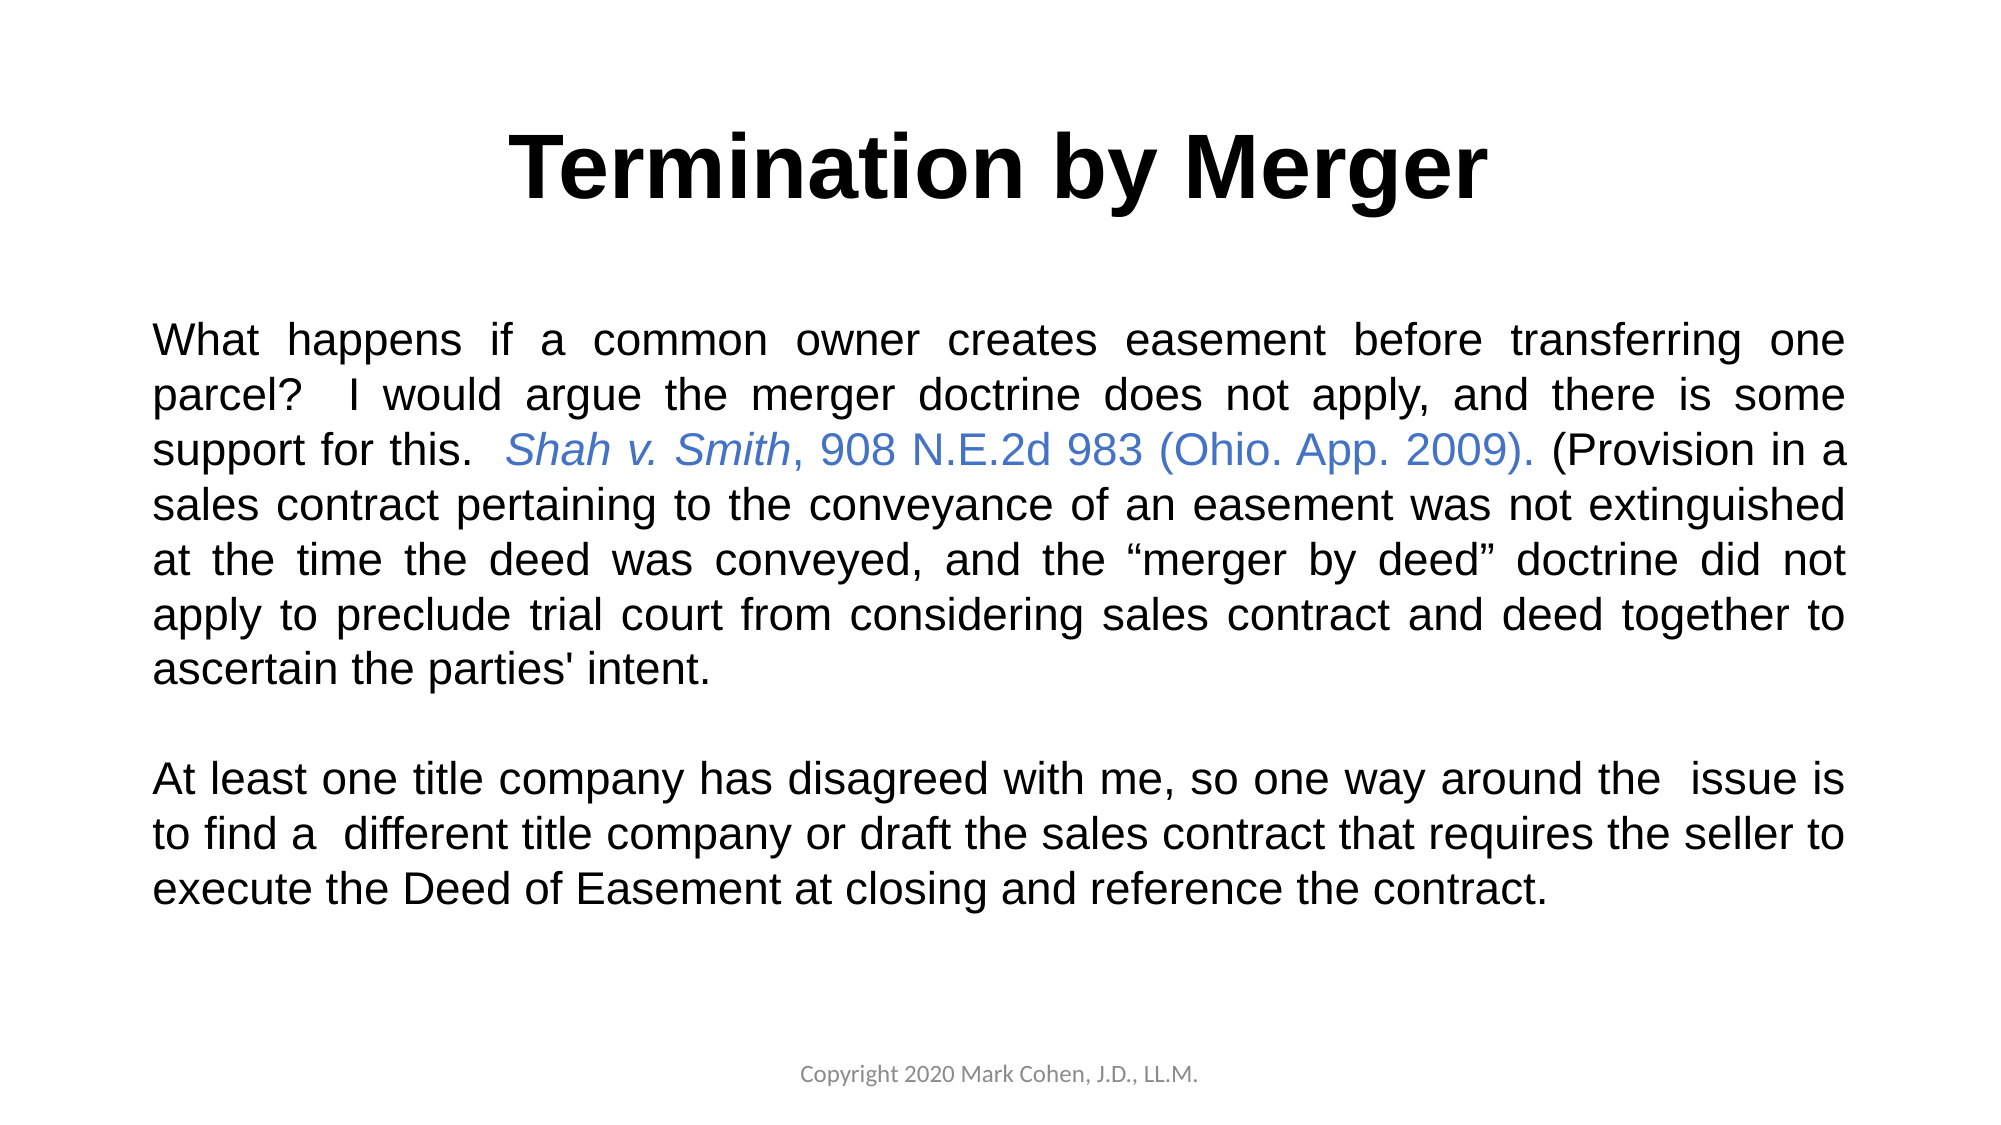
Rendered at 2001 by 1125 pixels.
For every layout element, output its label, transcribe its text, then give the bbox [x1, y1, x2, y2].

list What happens if a common owner creates easement before transferring one parcel? I would argue the merger doctrine does not apply, and there is some support for this. Shah v. Smith, 908 N.E.2d 983 (Ohio. App. 2009). (Provision in a sales contract pertaining to the conveyance of an easement was not extinguished at the time the deed was conveyed, and the “merger by deed” doctrine did not apply to preclude trial court from considering sales contract and deed together to ascertain the parties' intent. At least one title company has disagreed with me, so one way around the issue is to find a different title company or draft the sales contract that requires the seller to execute the Deed of Easement at closing and reference the contract. [137, 302, 1863, 1016]
footer Copyright 2020 Mark Cohen, J.D., LL.M. [662, 1042, 1338, 1103]
title Termination by Merger [137, 59, 1863, 278]
